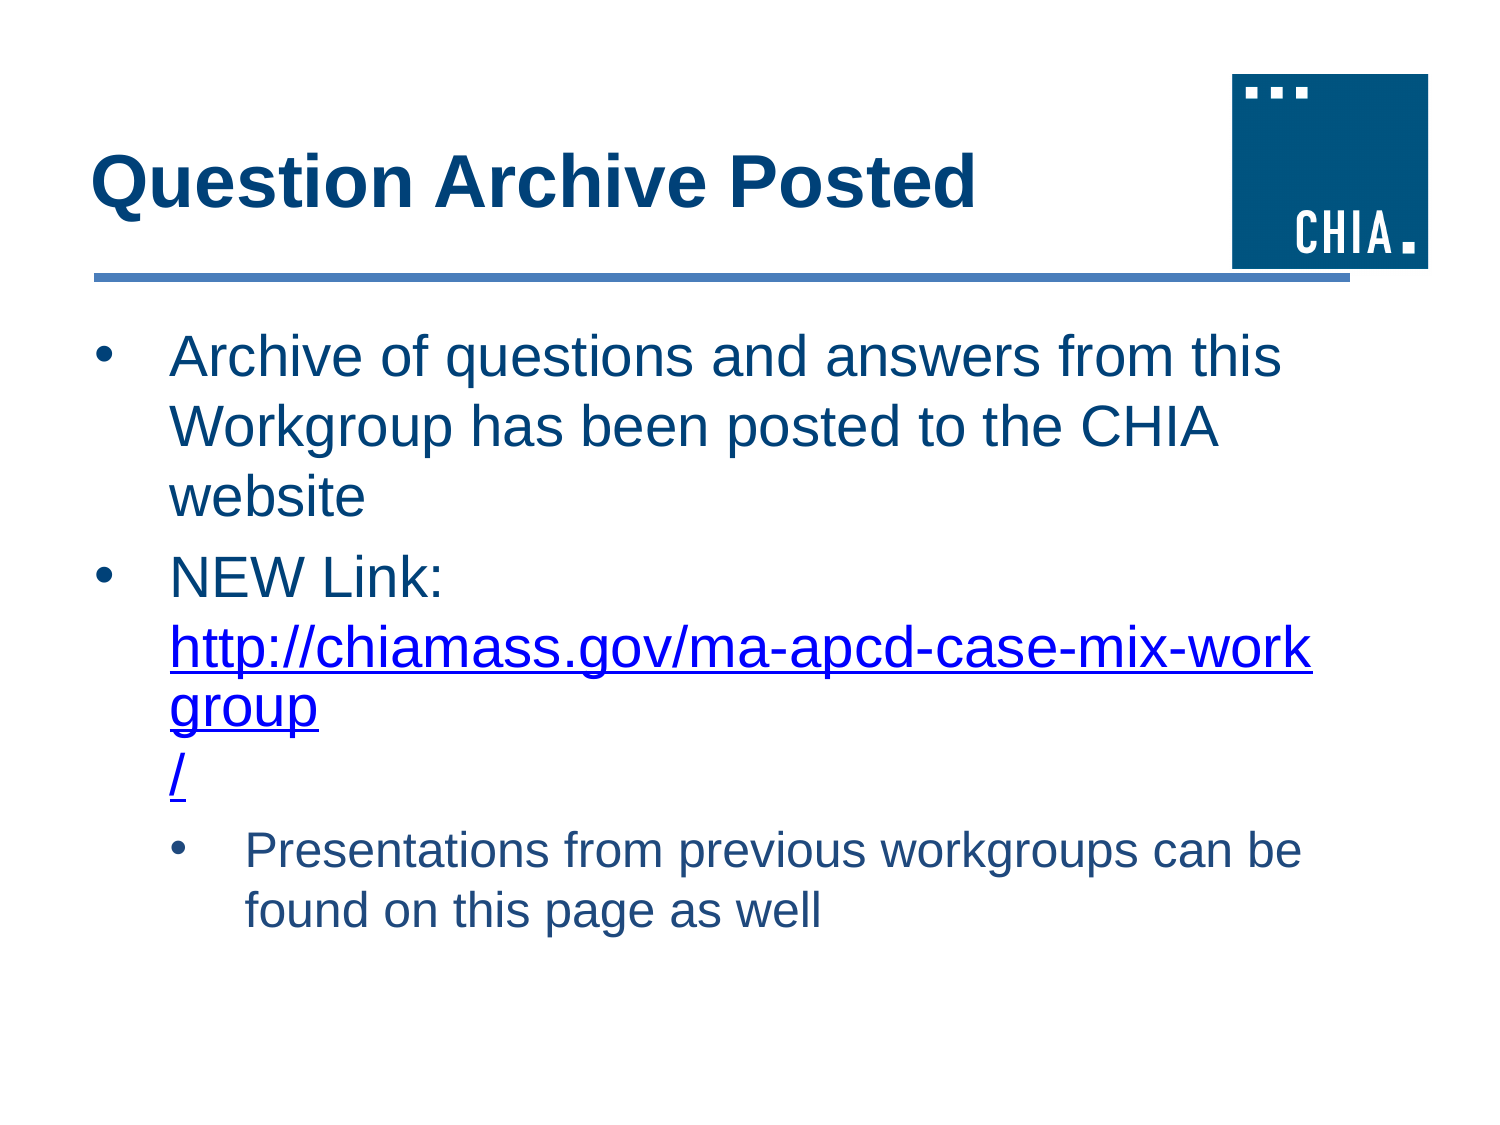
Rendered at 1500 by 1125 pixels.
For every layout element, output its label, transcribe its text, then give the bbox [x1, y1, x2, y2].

picture [1297, 88, 1307, 93]
picture [1229, 74, 1432, 276]
picture [1403, 243, 1414, 253]
picture [1246, 88, 1257, 93]
picture [1368, 211, 1390, 253]
title Question Archive Posted [75, 93, 1351, 261]
picture [1271, 88, 1282, 93]
subtitle Archive of questions and answers from this Workgroup has been posted to the CHIA website NEW Link: http://chiamass.gov/ma-apcd-case-mix-workgroup/ Presentations from previous workgroups can be found on this page as well [79, 310, 1353, 987]
picture [1354, 211, 1359, 252]
